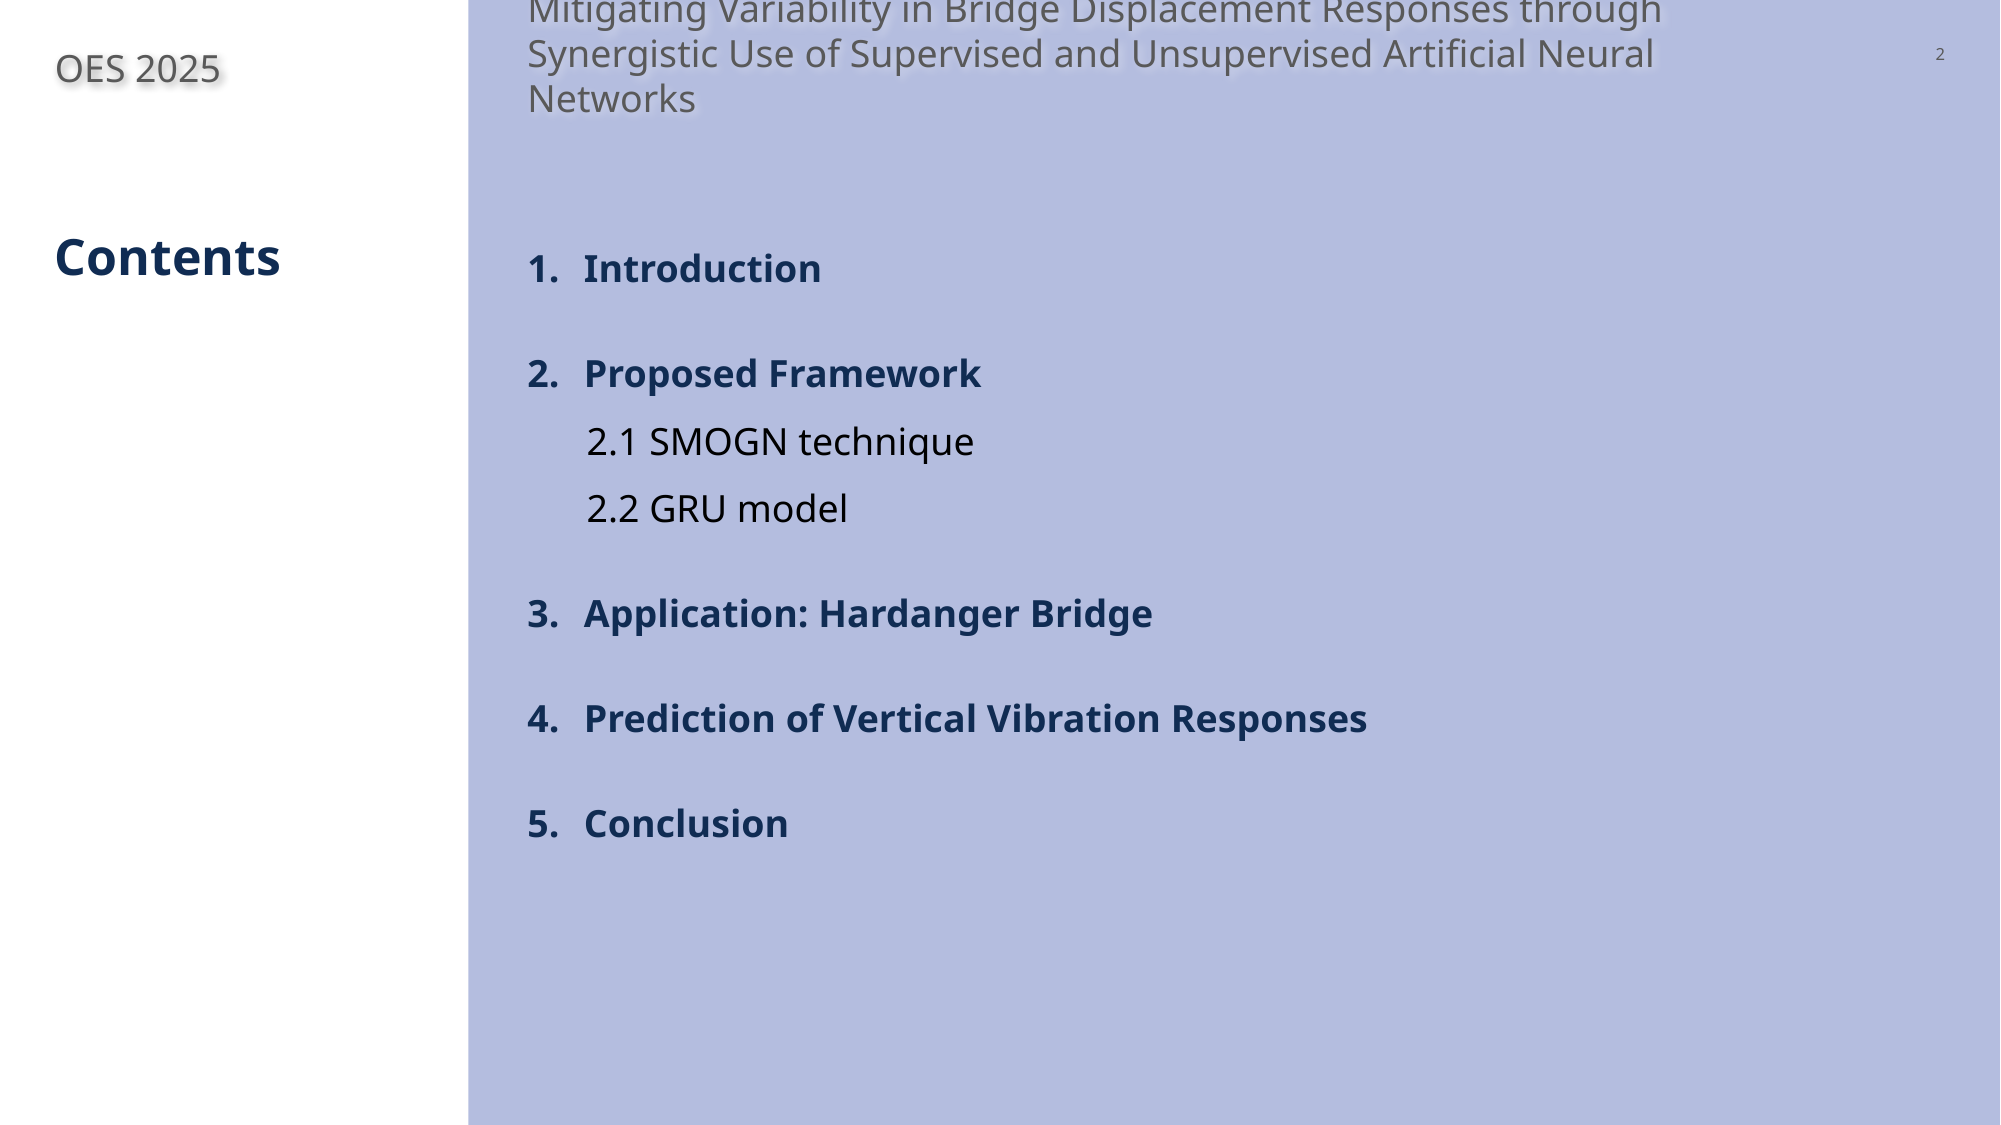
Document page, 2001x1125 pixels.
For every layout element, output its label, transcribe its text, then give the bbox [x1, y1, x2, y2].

slide_number OES 2025 [54, 20, 446, 91]
slide_number 2 [1774, 6, 1945, 67]
list Introduction Proposed Framework 2.1 SMOGN technique 2.2 GRU model Application: Hardanger Bridge Prediction of Vertical Vibration Responses Conclusion [527, 222, 1945, 1091]
title Contents [54, 225, 410, 364]
footer Mitigating Variability in Bridge Displacement Responses through Synergistic Use of Supervised and Unsupervised Artificial Neural Networks [527, 6, 1834, 121]
